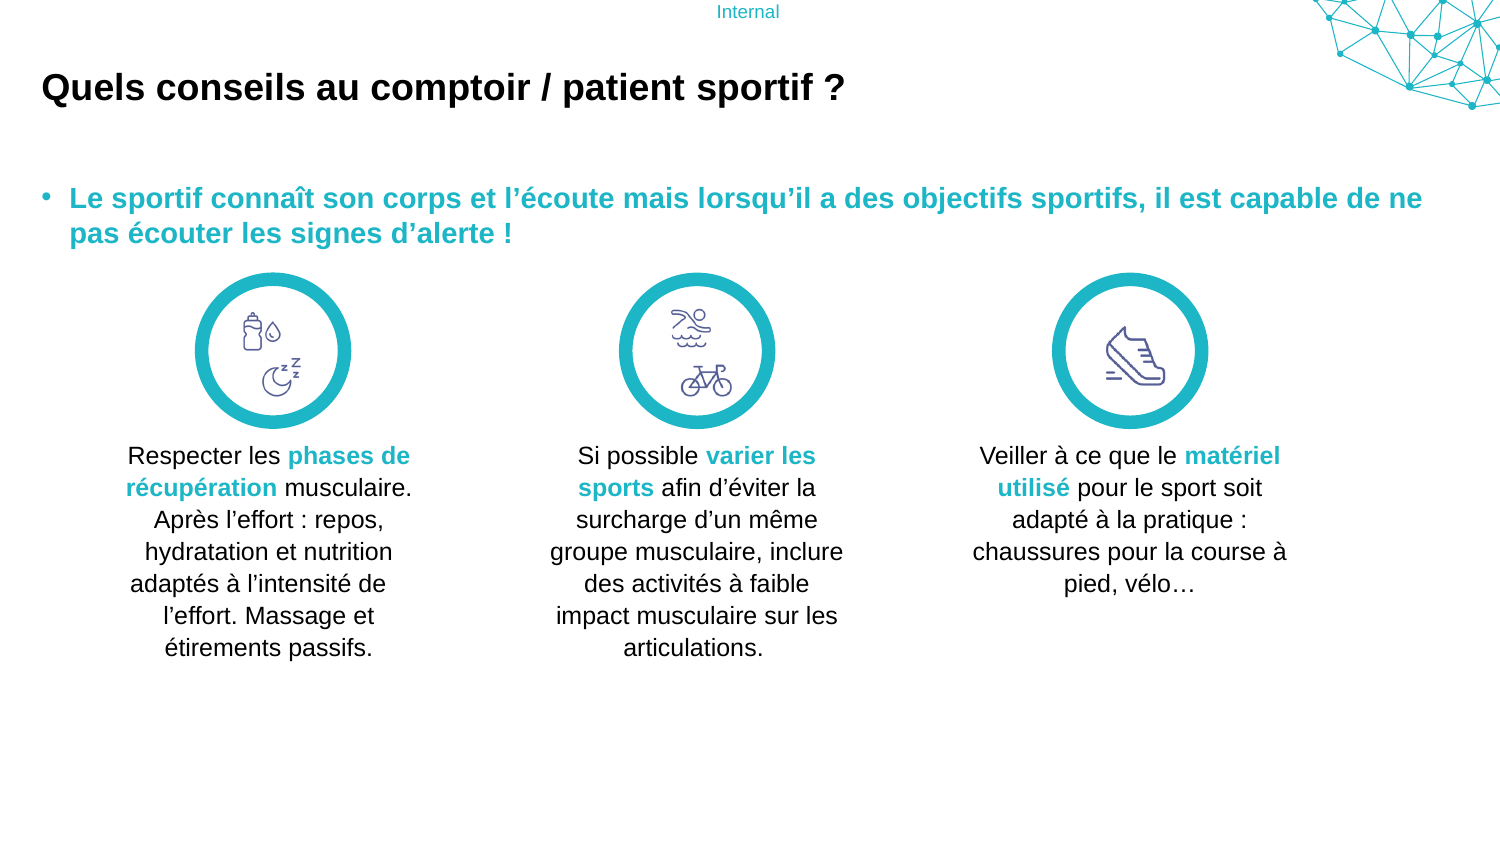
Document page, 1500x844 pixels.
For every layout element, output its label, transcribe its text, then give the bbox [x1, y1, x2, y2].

text_box [624, 278, 770, 424]
picture [658, 290, 741, 399]
title Quels conseils au comptoir / patient sportif ? [41, 67, 1463, 109]
list Le sportif connaît son corps et l’écoute mais lorsqu’il a des objectifs sportifs, il est capable de ne pas écouter les signes d’alerte ! [41, 135, 1463, 295]
text_box [1083, 406, 1178, 424]
text_box [1057, 299, 1079, 403]
text_box [1082, 278, 1178, 296]
picture [1079, 296, 1181, 406]
text_box [1181, 299, 1203, 403]
picture [242, 309, 318, 405]
text_box Si possible varier les sports afin d’éviter la surcharge d’un même groupe musculaire, inclure des activités à faible impact musculaire sur les articulations. [534, 429, 861, 669]
text_box Respecter les phases de récupération musculaire. Après l’effort : repos, hydratation et nutrition adaptés à l’intensité de l’effort. Massage et étirements passifs. [97, 429, 442, 669]
text_box Veiller à ce que le matériel utilisé pour le sport soit adapté à la pratique : chaussures pour la course à pied, vélo… [946, 429, 1314, 605]
text_box [200, 278, 346, 424]
